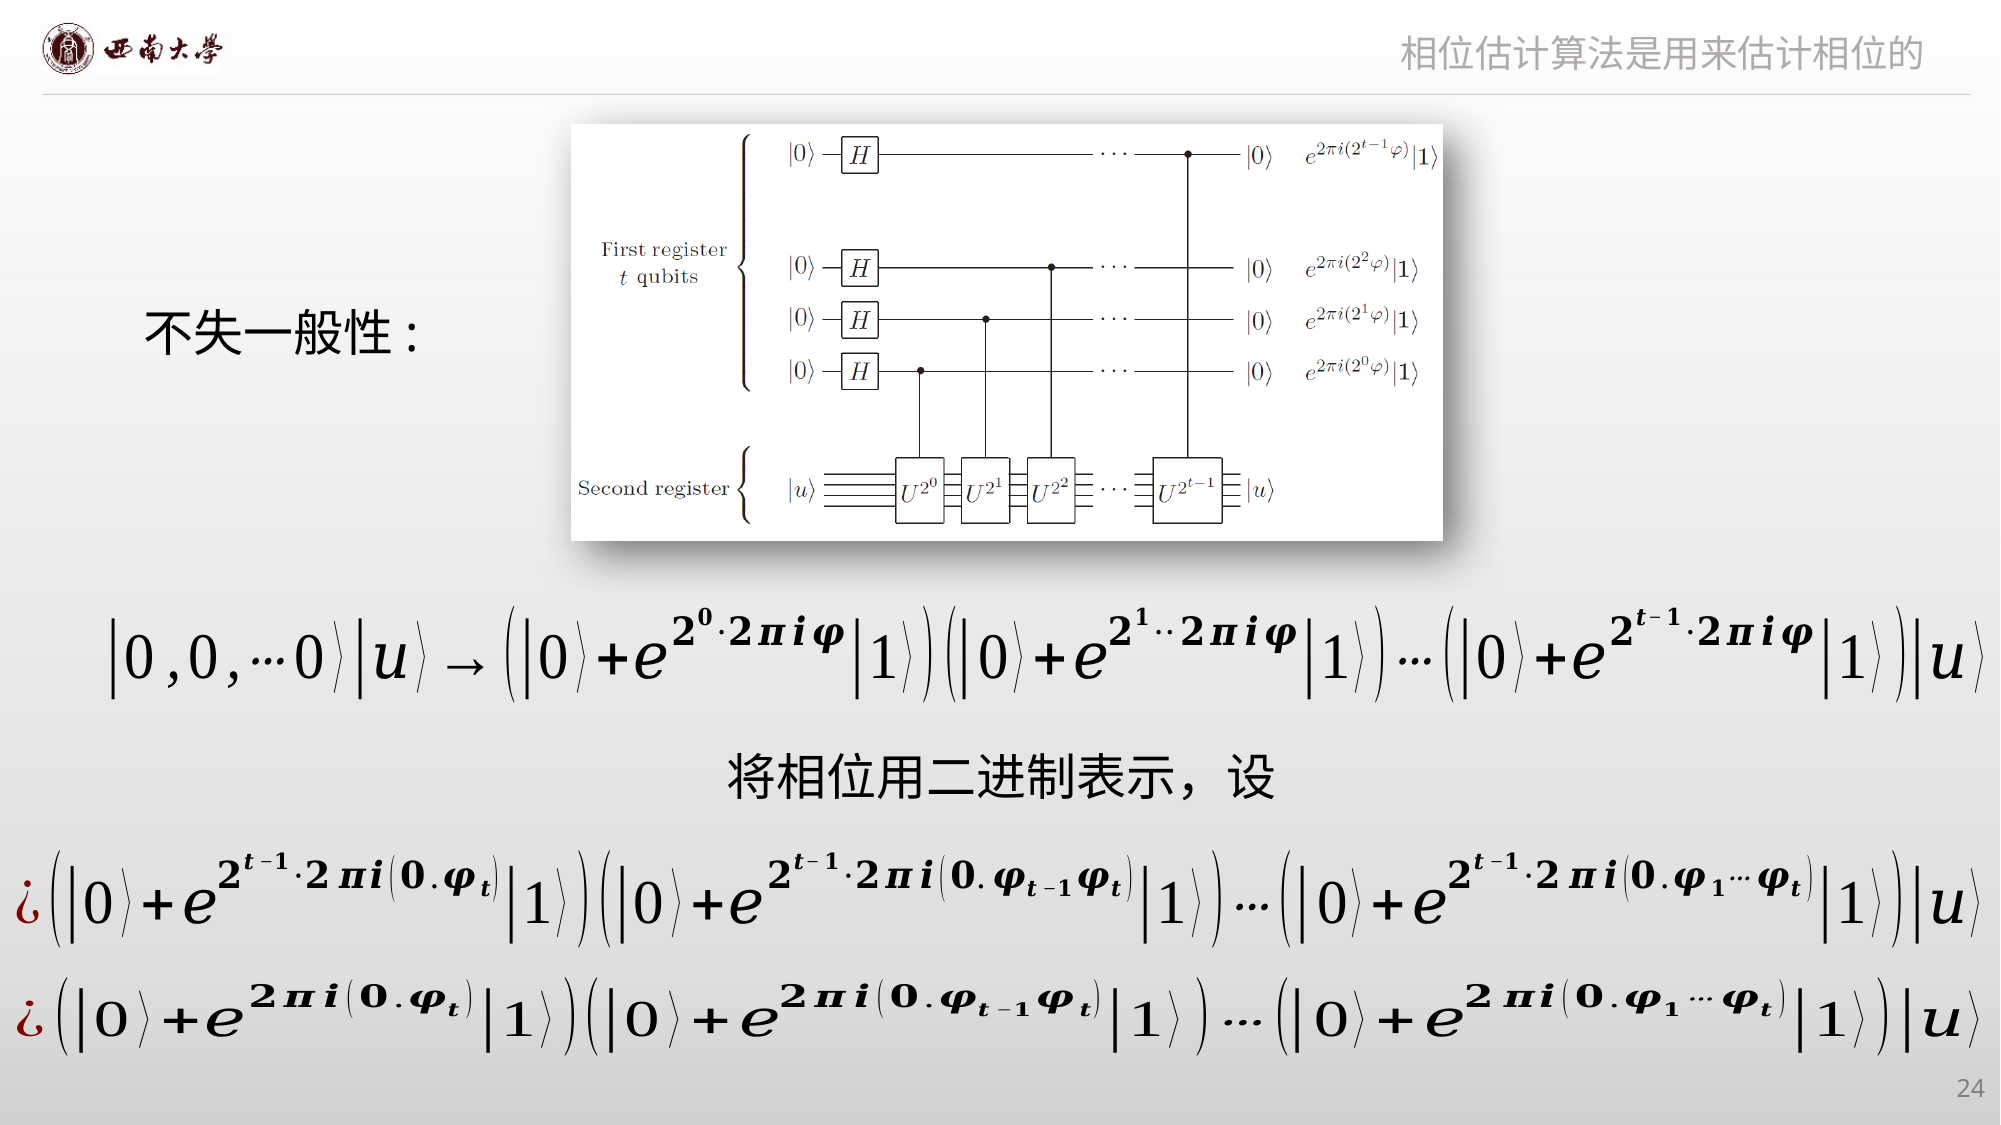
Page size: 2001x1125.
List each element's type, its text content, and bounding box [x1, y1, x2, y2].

text_box 不失一般性: [128, 294, 527, 370]
list 相位估计算法是用来估计相位的 [1357, 27, 1950, 64]
slide_number 24 [1550, 1065, 2000, 1125]
picture [0, 0, 2001, 1125]
